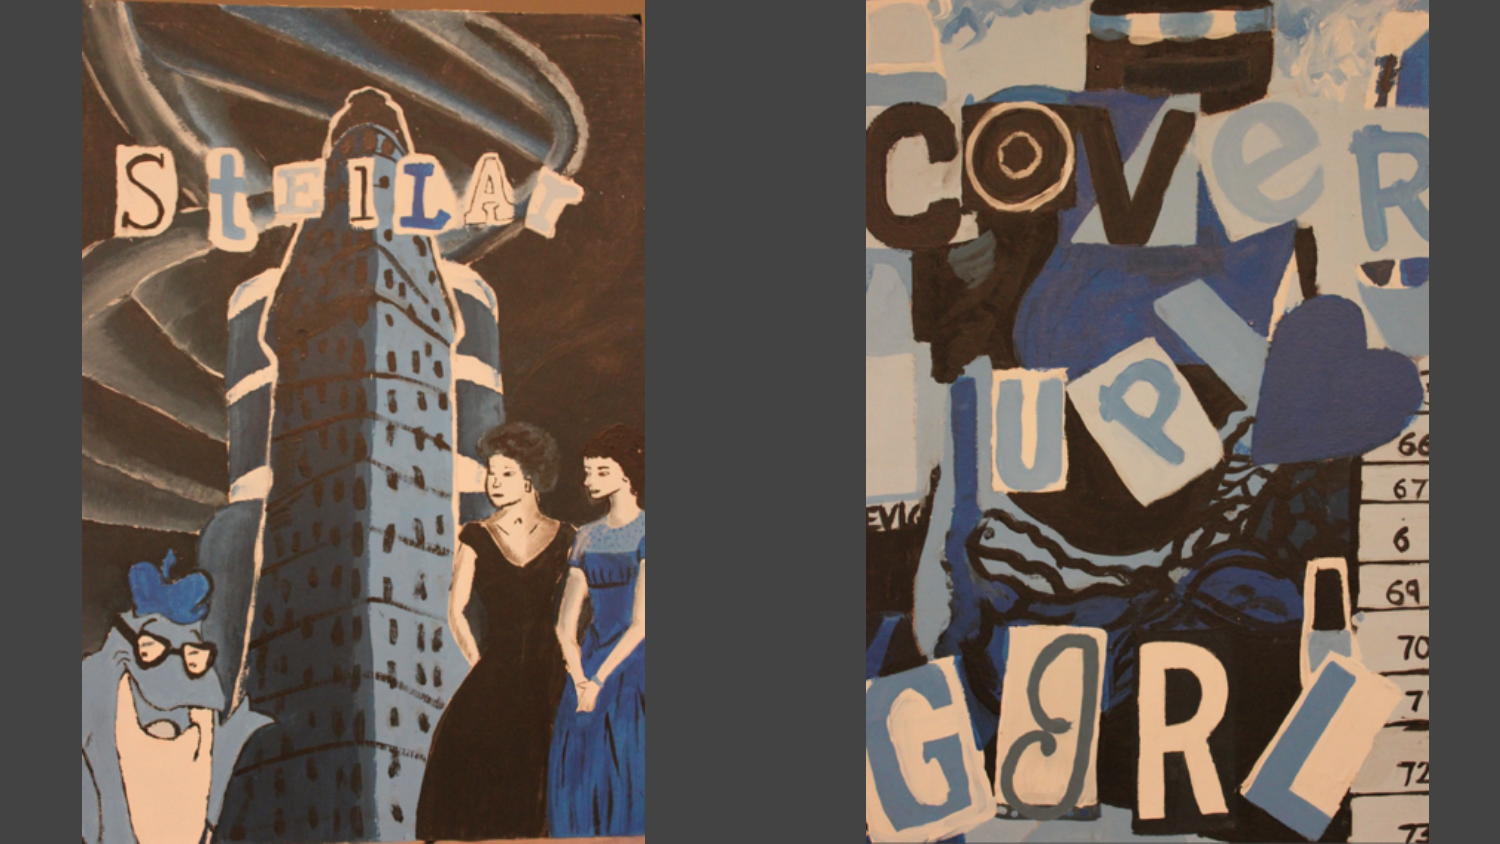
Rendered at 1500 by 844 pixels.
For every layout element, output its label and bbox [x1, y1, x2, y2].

picture [866, 0, 1429, 844]
picture [82, 0, 646, 844]
